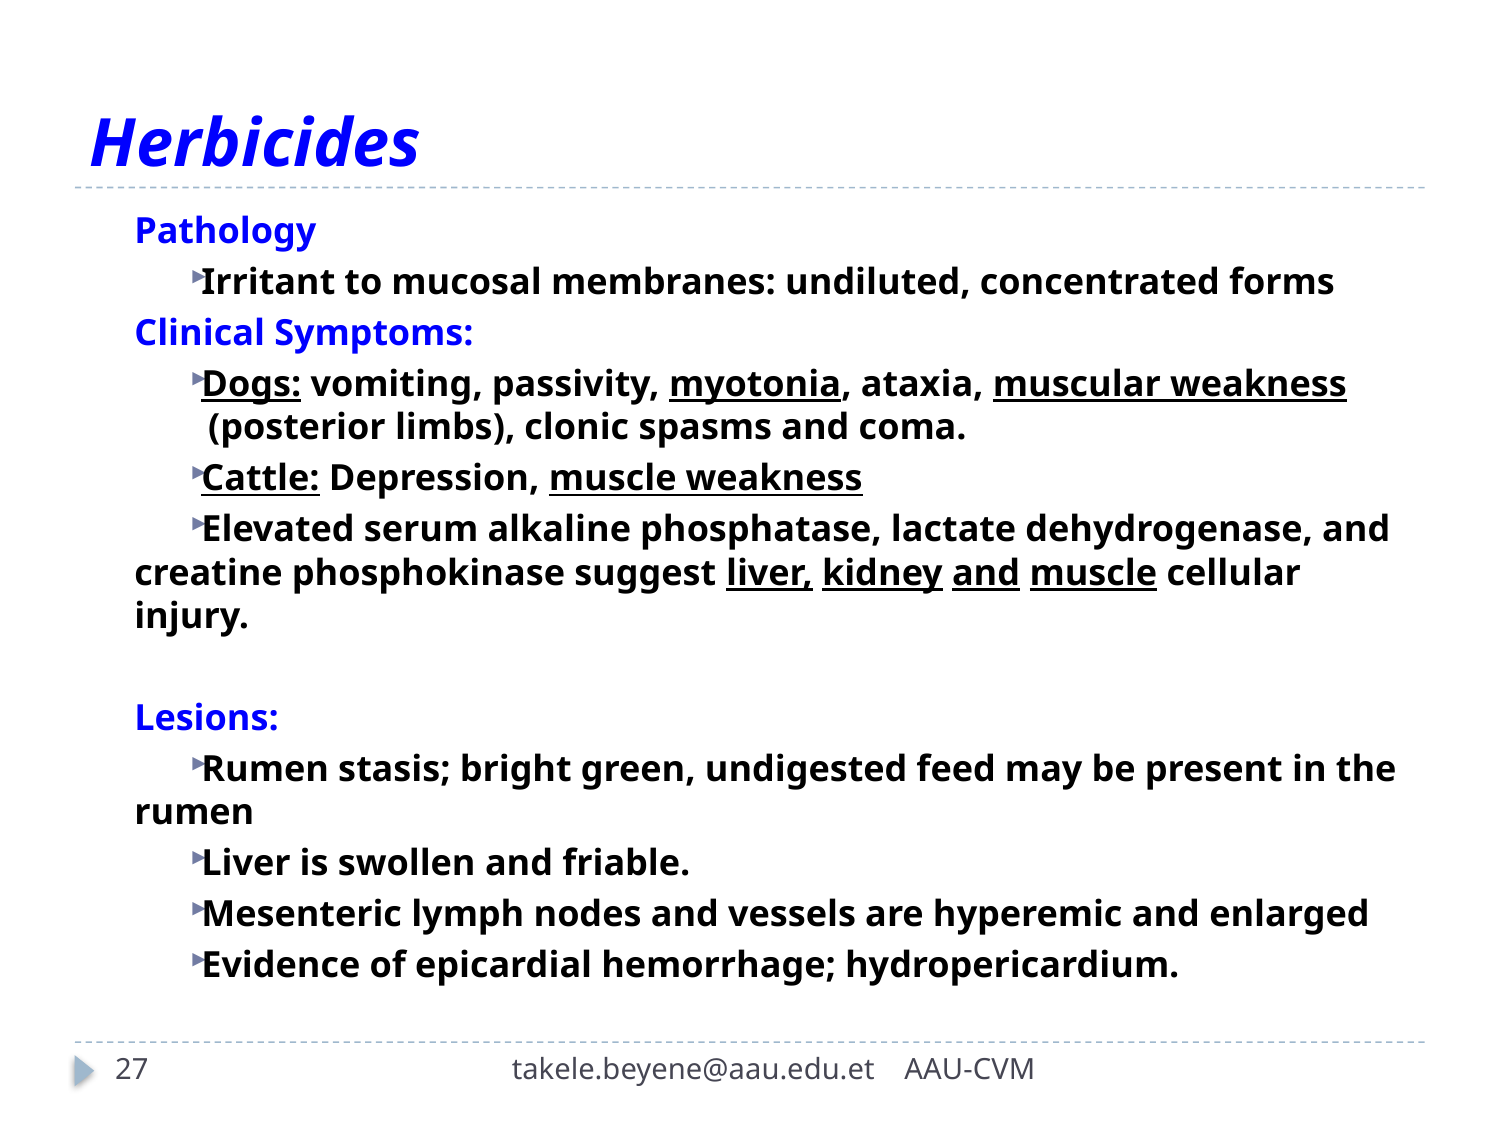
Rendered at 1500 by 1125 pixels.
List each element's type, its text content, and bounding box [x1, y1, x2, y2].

footer takele.beyene@aau.edu.et AAU-CVM [475, 1042, 1051, 1103]
slide_number 27 [100, 1042, 426, 1103]
title Herbicides [75, 24, 1425, 188]
list Pathology Irritant to mucosal membranes: undiluted, concentrated forms Clinical Symptoms: Dogs: vomiting, passivity, myotonia, ataxia, muscular weakness (posterior limbs), clonic spasms and coma. Cattle: Depression, muscle weakness Elevated serum alkaline phosphatase, lactate dehydrogenase, and creatine phosphokinase suggest liver, kidney and muscle cellular injury. Lesions: Rumen stasis; bright green, undigested feed may be present in the rumen Liver is swollen and friable. Mesenteric lymph nodes and vessels are hyperemic and enlarged Evidence of epicardial hemorrhage; hydropericardium. [75, 200, 1425, 1010]
